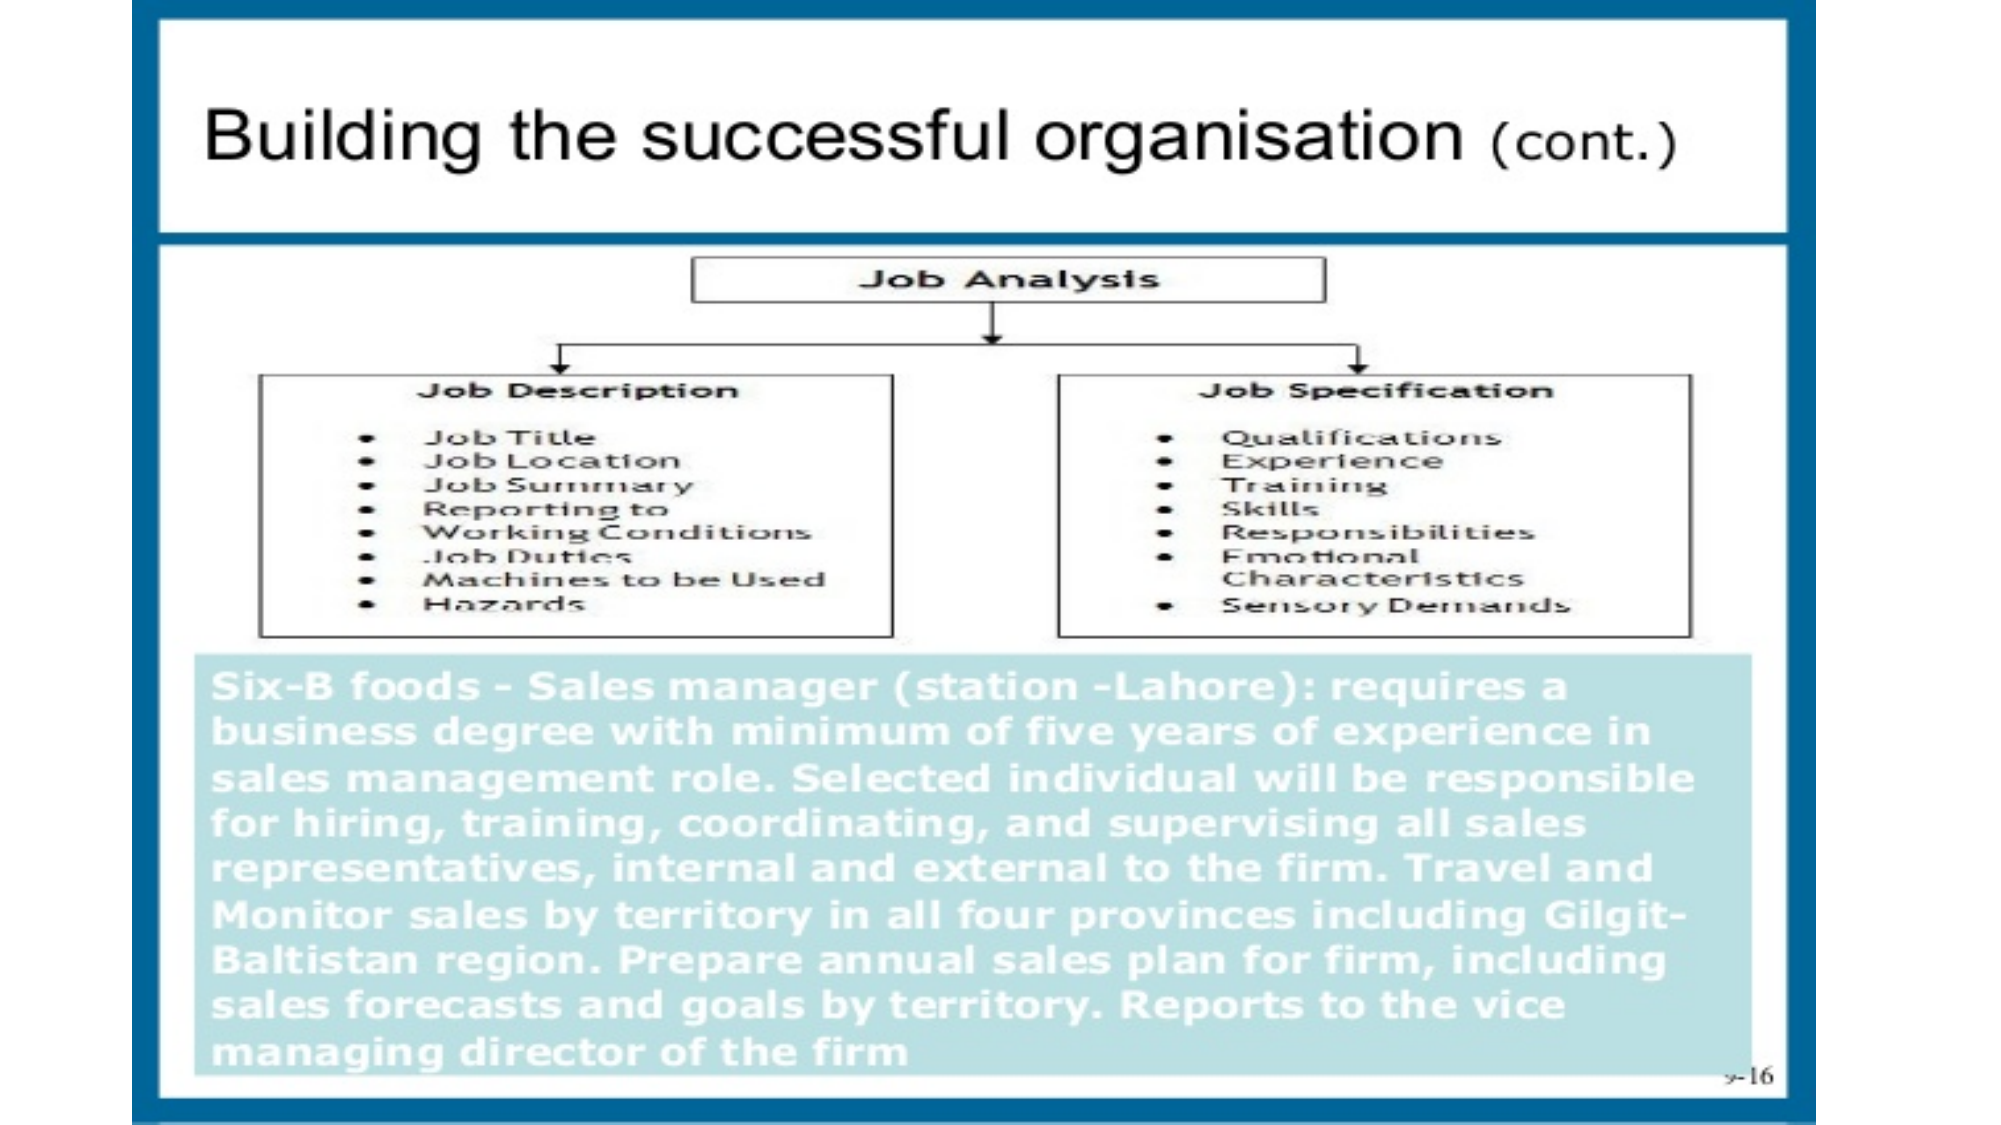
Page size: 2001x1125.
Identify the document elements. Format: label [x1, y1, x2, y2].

list [132, 0, 1816, 1125]
